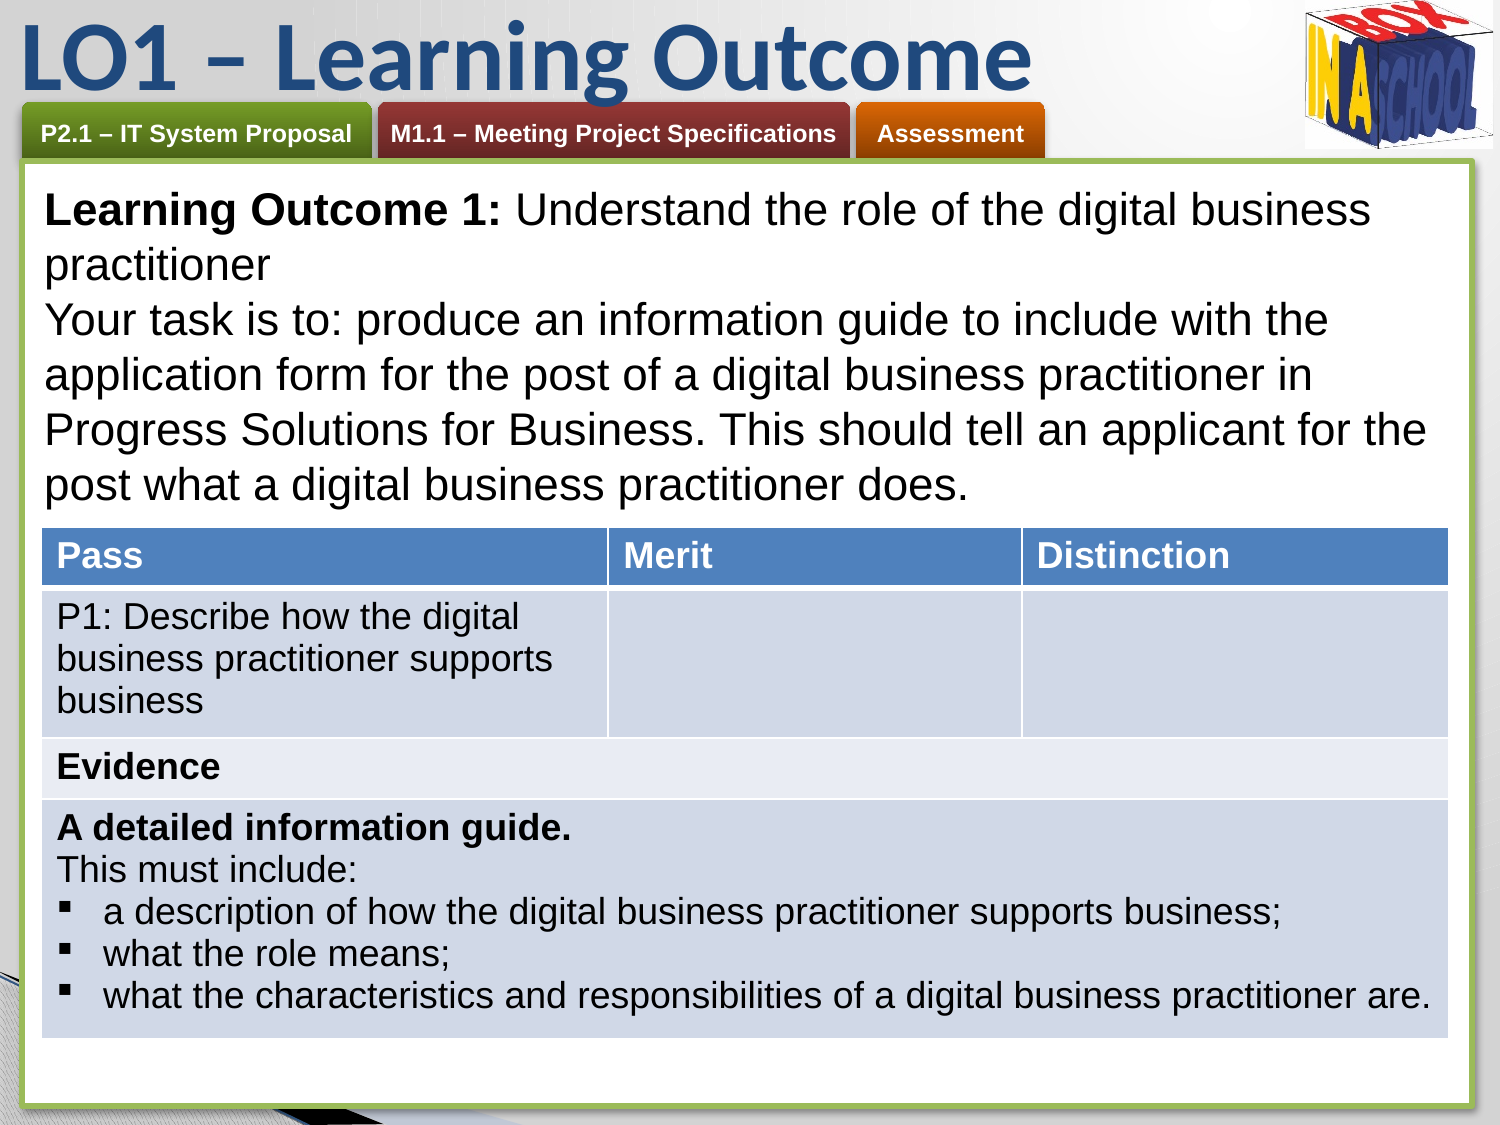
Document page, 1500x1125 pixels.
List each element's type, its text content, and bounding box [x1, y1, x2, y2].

table_cell P1: Describe how the digital business practitioner supports business [42, 591, 607, 737]
picture [1305, 0, 1494, 149]
table_cell Evidence [42, 739, 1448, 798]
title LO1 – Learning Outcome [5, 0, 1270, 102]
picture [281, 1114, 303, 1125]
table_cell [609, 591, 1021, 737]
table_header Merit [609, 528, 1021, 585]
text_box e [551, 0, 603, 5]
table_cell A detailed information guide. This must include: a description of how the digital business practitioner supports business; what the role means; what the characteristics and responsibilities of a digital business practitioner are. [42, 800, 1448, 1038]
table_header Pass [42, 528, 607, 585]
table_cell [1023, 591, 1448, 737]
table_header Distinction [1023, 528, 1448, 585]
text_box Learning Outcome 1: Understand the role of the digital business practitioner Your task is to: produce an information guide to include with the application form for the post of a digital business practitioner in Progress Solutions for Business. This should tell an applicant for the post what a digital business practitioner does. [29, 172, 1450, 518]
